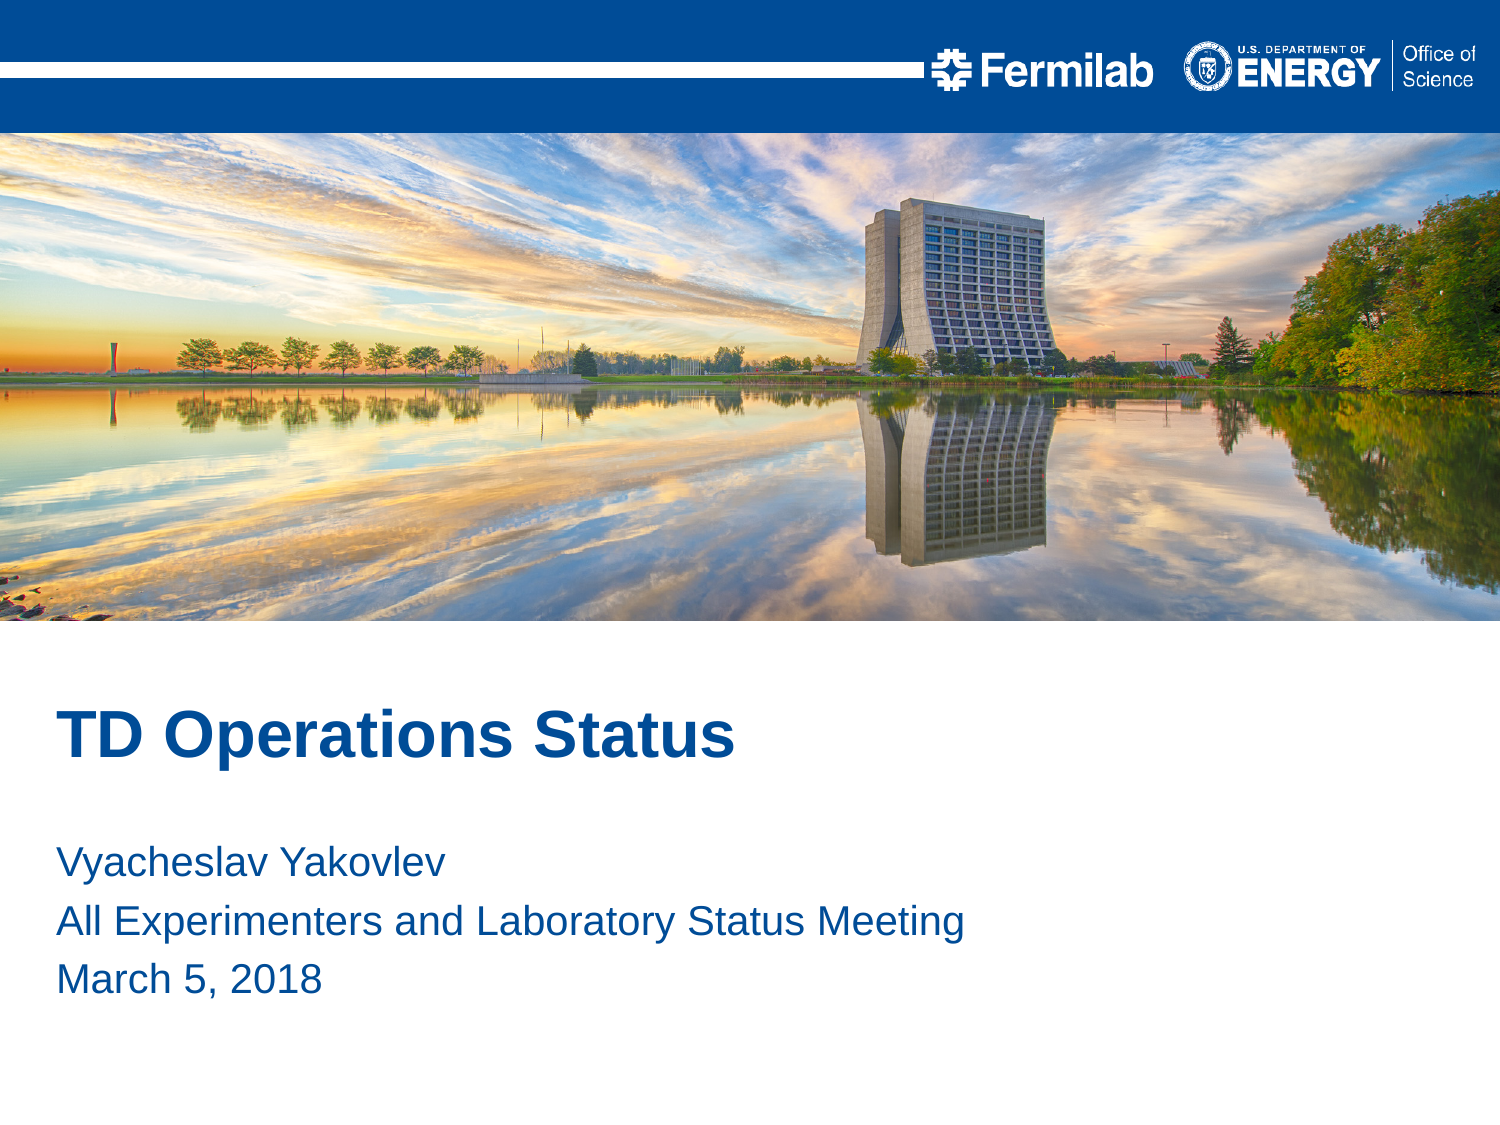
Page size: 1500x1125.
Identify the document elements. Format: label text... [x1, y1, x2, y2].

picture [0, 133, 1500, 621]
list TD Operations Status [56, 648, 1451, 813]
list Vyacheslav Yakovlev All Experimenters and Laboratory Status Meeting March 5, 2018 [56, 827, 1451, 1056]
